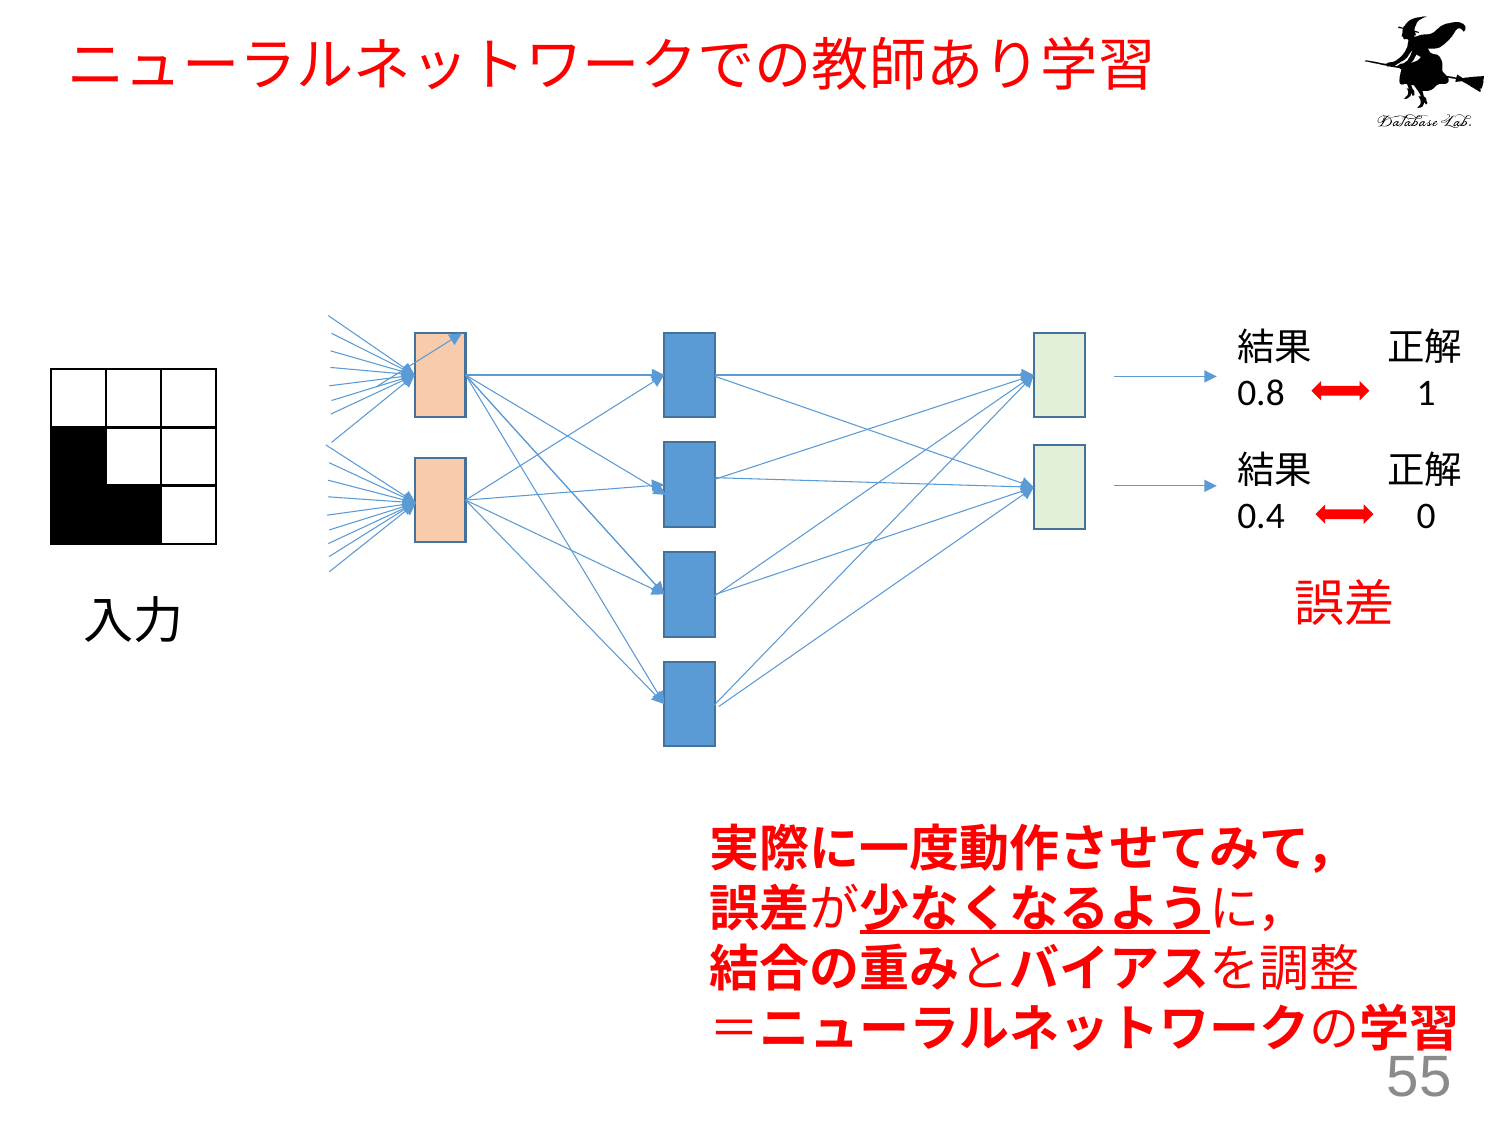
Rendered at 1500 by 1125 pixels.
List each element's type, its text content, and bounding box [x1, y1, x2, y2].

text_box 誤差 [1279, 564, 1410, 639]
text_box [1309, 378, 1371, 403]
text_box [105, 426, 160, 484]
text_box 結果 正解 0.8 1 [1222, 315, 1478, 421]
text_box [160, 484, 217, 545]
text_box 入力 [68, 581, 199, 656]
text_box [50, 426, 105, 484]
text_box [160, 368, 217, 426]
text_box [105, 368, 160, 426]
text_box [414, 332, 1085, 747]
picture [1362, 14, 1486, 130]
text_box [50, 484, 105, 545]
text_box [325, 444, 416, 572]
slide_number 55 [1129, 1064, 1467, 1103]
text_box 結果 正解 0.4 0 [1222, 438, 1478, 544]
text_box [160, 426, 217, 484]
text_box 実際に一度動作させてみて， 誤差が少なくなるように， 結合の重みとバイアスを調整 ＝ニューラルネットワークの学習 [694, 808, 1475, 1064]
text_box [105, 484, 160, 545]
text_box [50, 368, 105, 426]
text_box [1313, 501, 1375, 527]
title ニューラルネットワークでの教師あり学習 [52, 28, 1441, 106]
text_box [328, 315, 462, 443]
